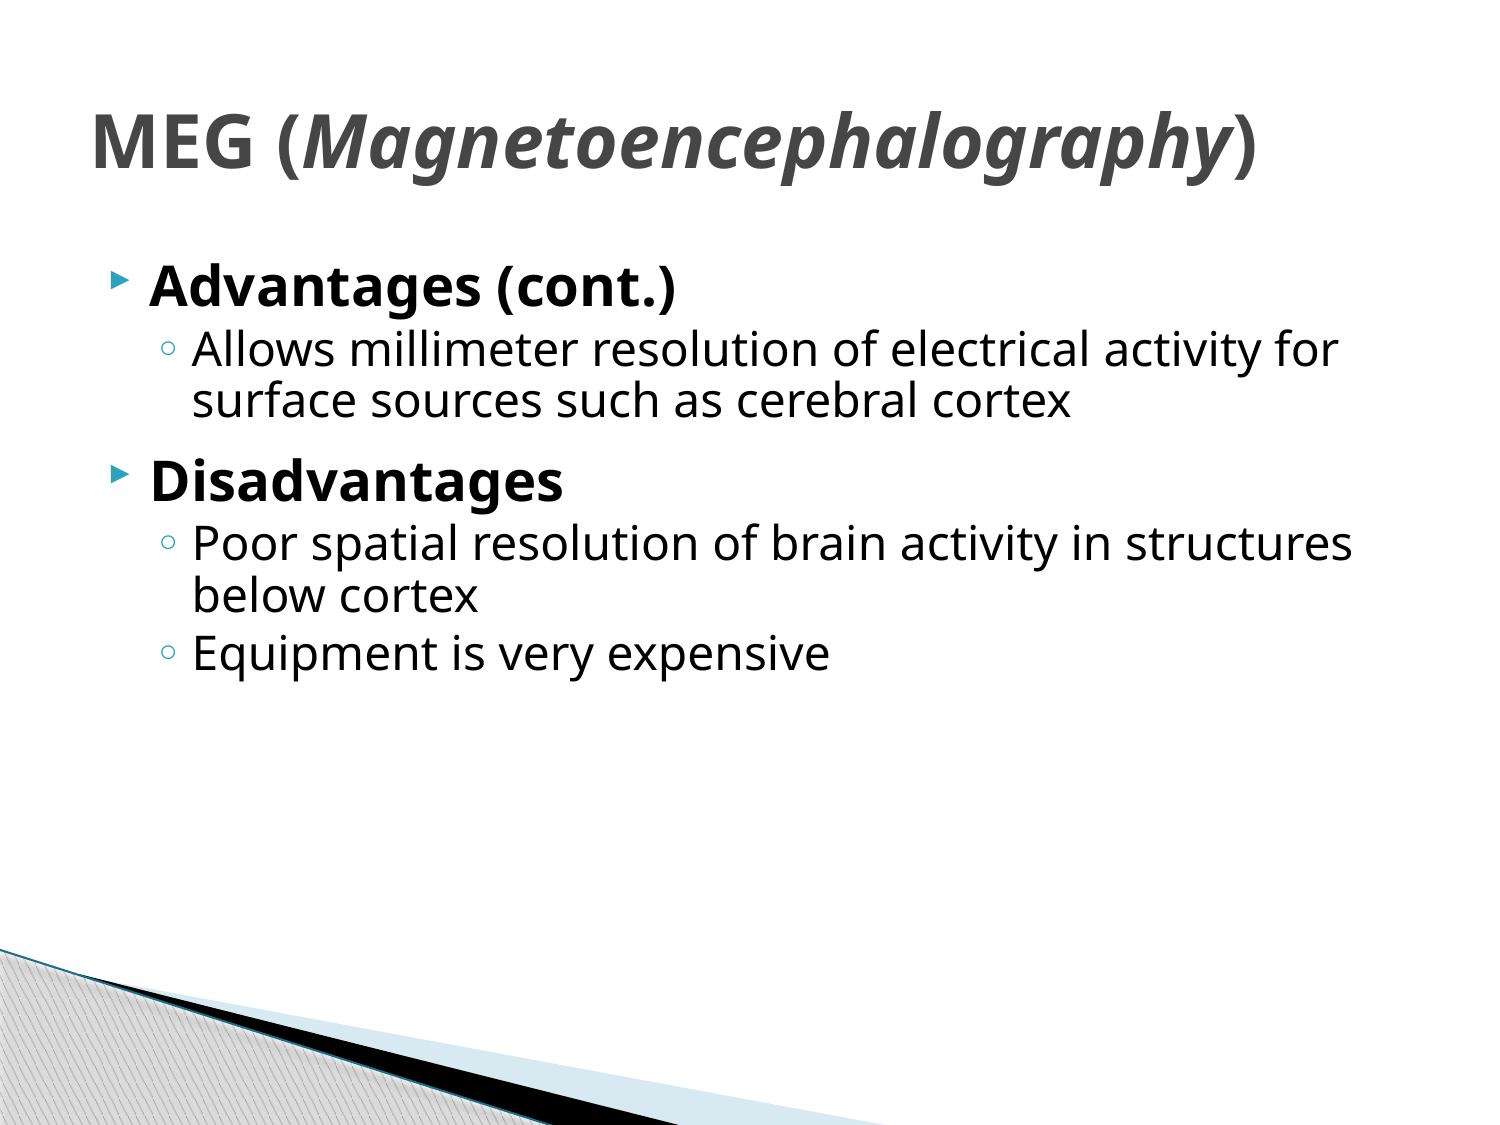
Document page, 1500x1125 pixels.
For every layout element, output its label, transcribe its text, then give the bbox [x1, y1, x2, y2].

list Advantages (cont.) Allows millimeter resolution of electrical activity for surface sources such as cerebral cortex Disadvantages Poor spatial resolution of brain activity in structures below cortex Equipment is very expensive [75, 243, 1425, 986]
title MEG (Magnetoencephalography) [75, 45, 1425, 233]
